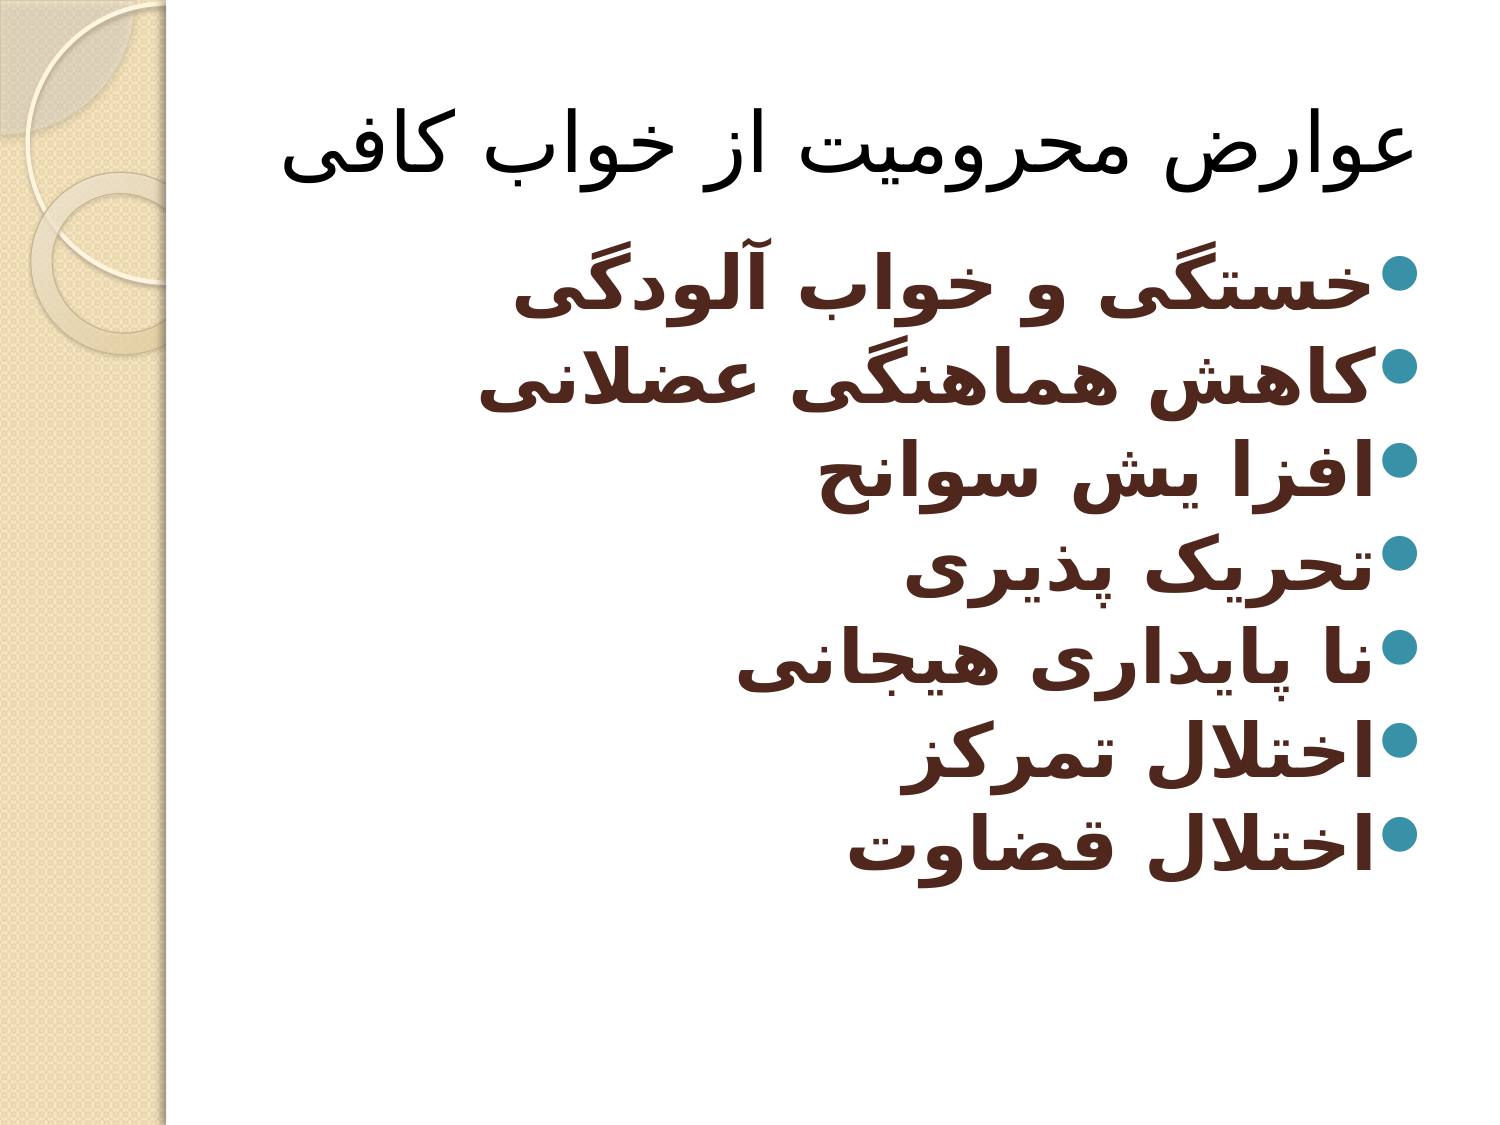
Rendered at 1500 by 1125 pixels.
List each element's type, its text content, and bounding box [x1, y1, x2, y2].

list خستگی و خواب آلودگی کاهش هماهنگی عضلانی افزا يش سوانح تحريک پذيری نا پايداری هيجانی اختلال تمرکز اختلال قضاوت [235, 237, 1466, 1025]
title عوارض محروميت از خواب کافی [235, 45, 1466, 233]
